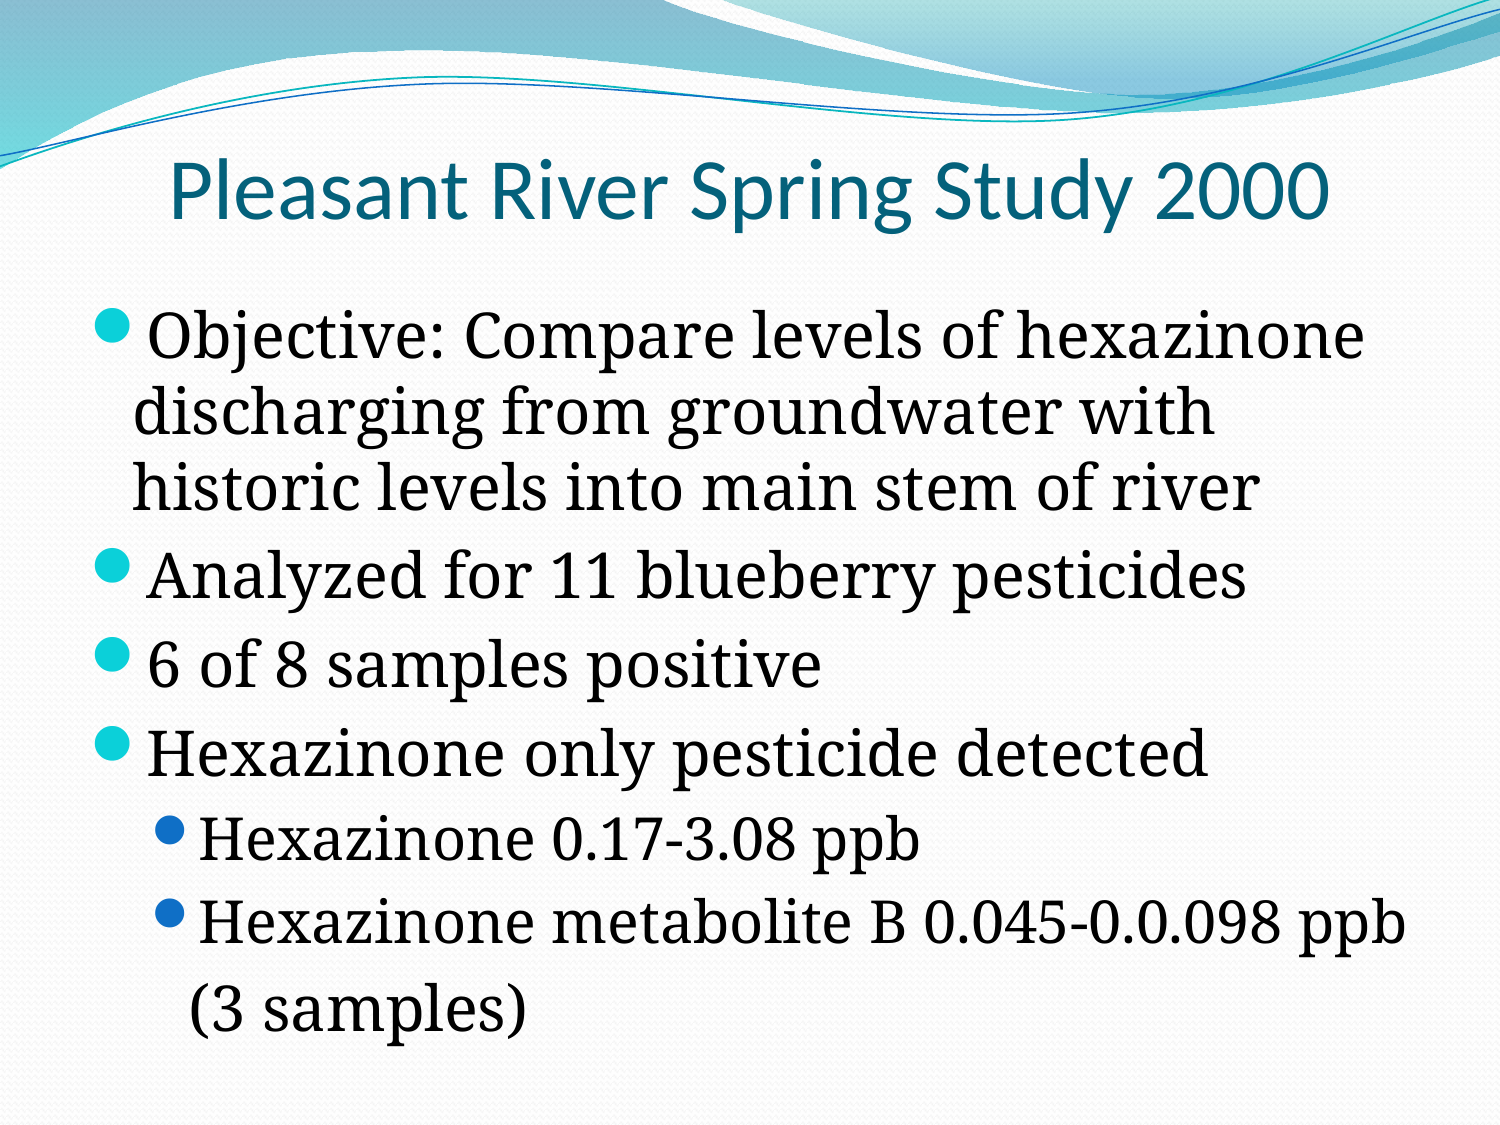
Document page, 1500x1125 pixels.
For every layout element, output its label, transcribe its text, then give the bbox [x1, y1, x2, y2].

title Pleasant River Spring Study 2000 [75, 87, 1425, 275]
list Objective: Compare levels of hexazinone discharging from groundwater with historic levels into main stem of river Analyzed for 11 blueberry pesticides 6 of 8 samples positive Hexazinone only pesticide detected Hexazinone 0.17-3.08 ppb Hexazinone metabolite B 0.045-0.0.098 ppb (3 samples) [75, 287, 1425, 1063]
